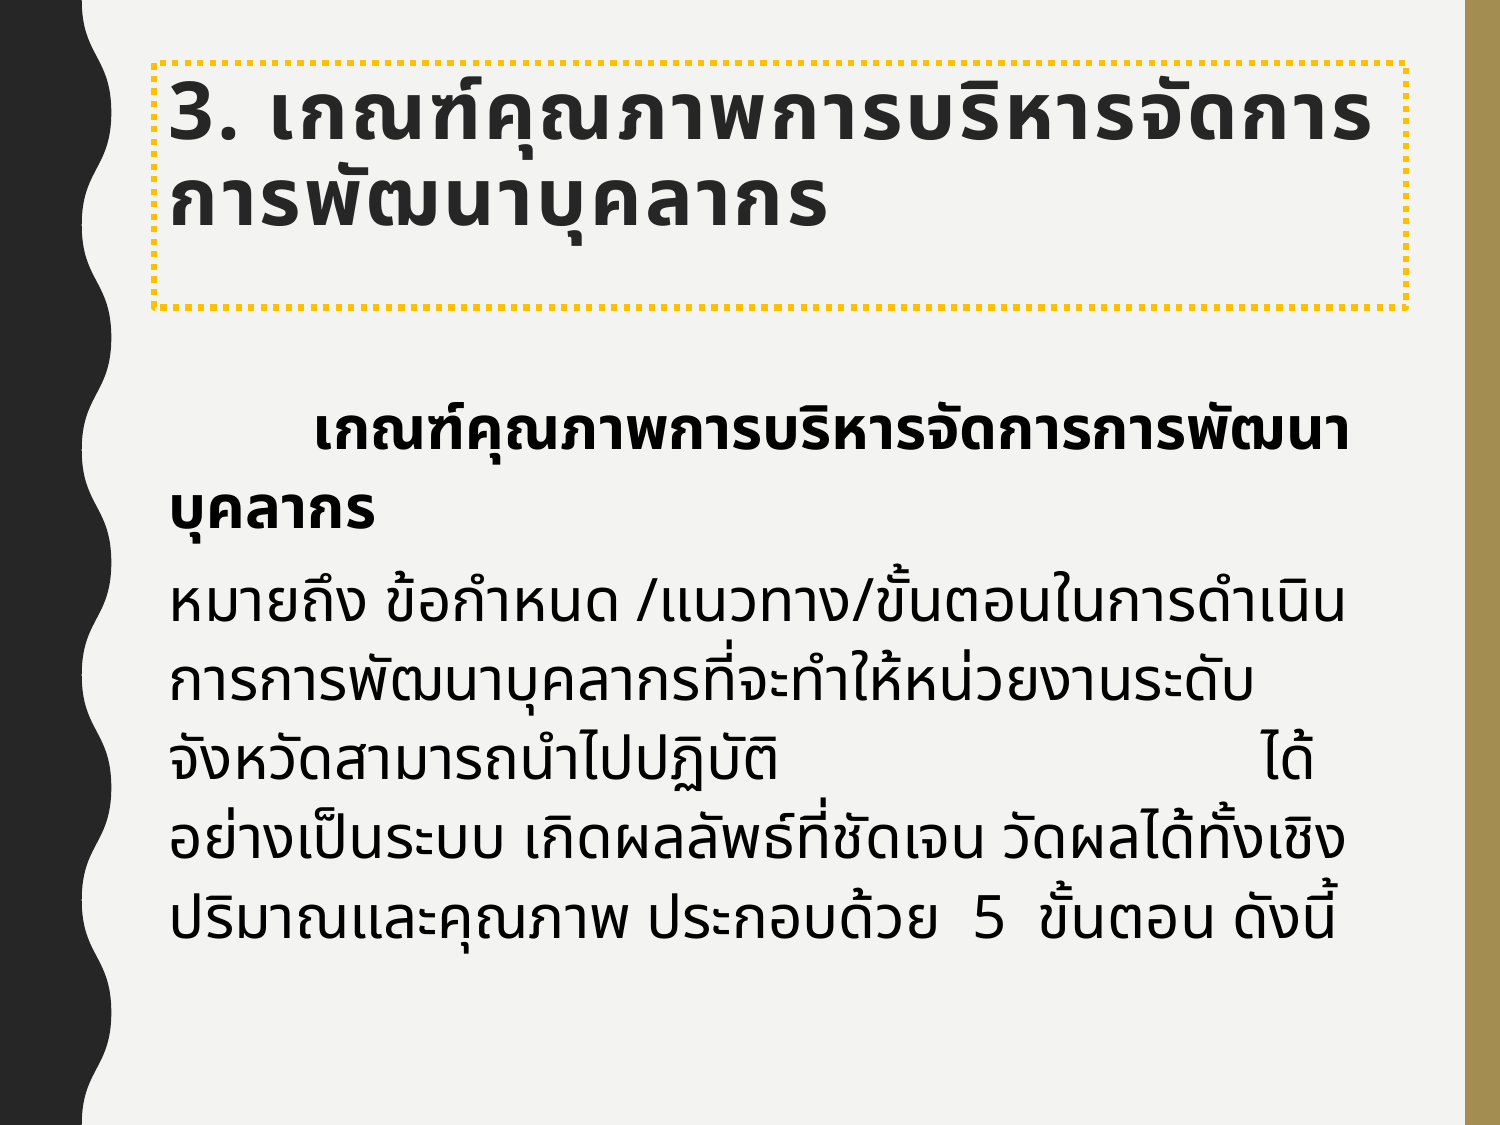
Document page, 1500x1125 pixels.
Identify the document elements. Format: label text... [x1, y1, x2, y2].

title 3. เกณฑ์คุณภาพการบริหารจัดการ การพัฒนาบุคลากร [154, 62, 1407, 308]
list เกณฑ์คุณภาพการบริหารจัดการการพัฒนาบุคลากร หมายถึง ข้อกำหนด /แนวทาง/ขั้นตอนในการดำเนินการการพัฒนาบุคลากรที่จะทำให้หน่วยงานระดับจังหวัดสามารถนำไปปฏิบัติ ได้อย่างเป็นระบบ เกิดผลลัพธ์ที่ชัดเจน วัดผลได้ทั้งเชิงปริมาณและคุณภาพ ประกอบด้วย 5 ขั้นตอน ดังนี้ [154, 375, 1407, 965]
